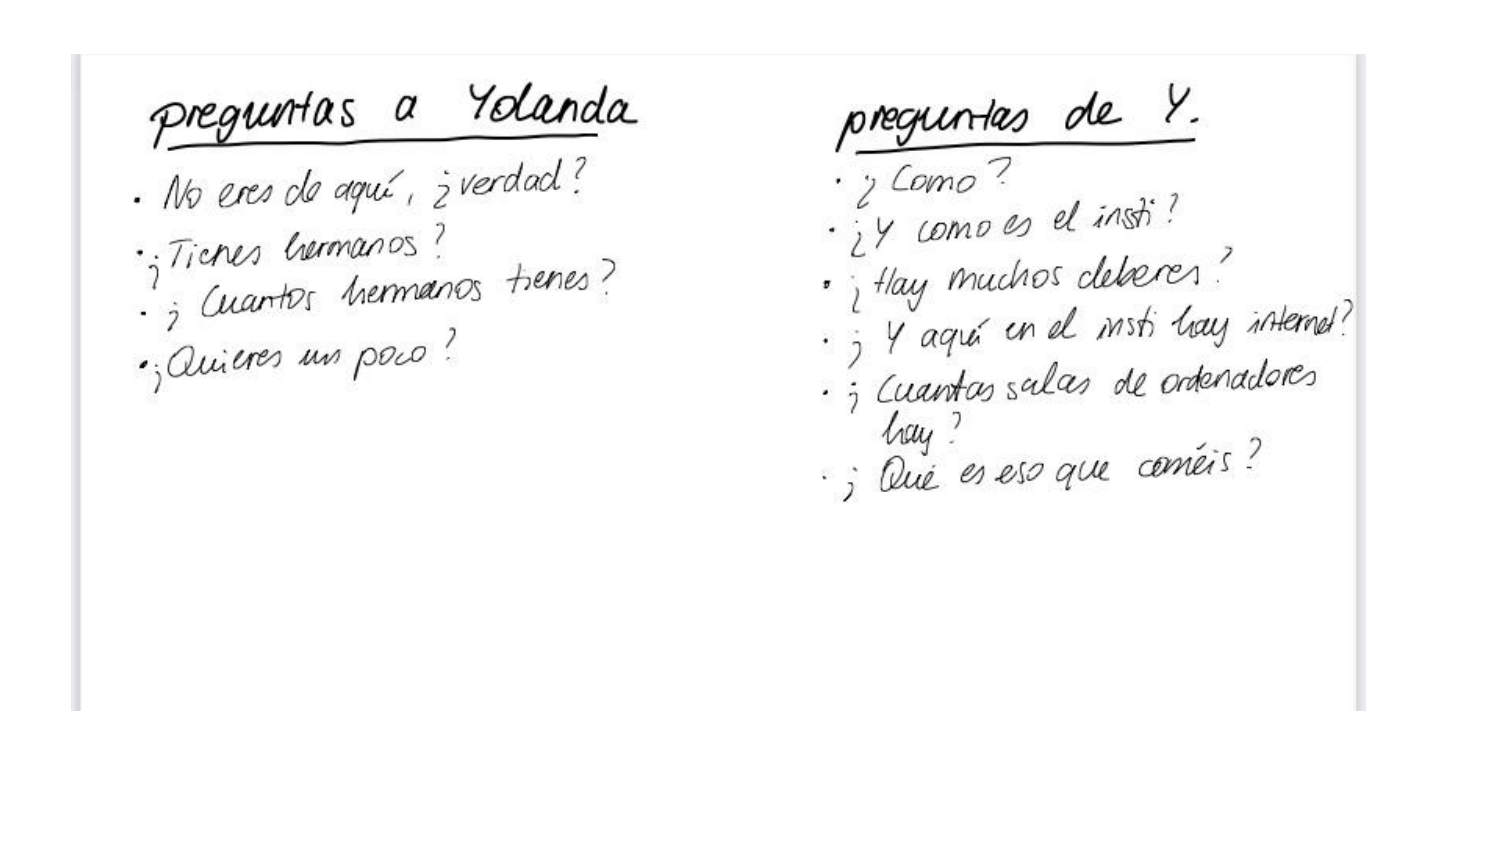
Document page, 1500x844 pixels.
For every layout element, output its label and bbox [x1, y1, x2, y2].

picture [71, 54, 1366, 711]
